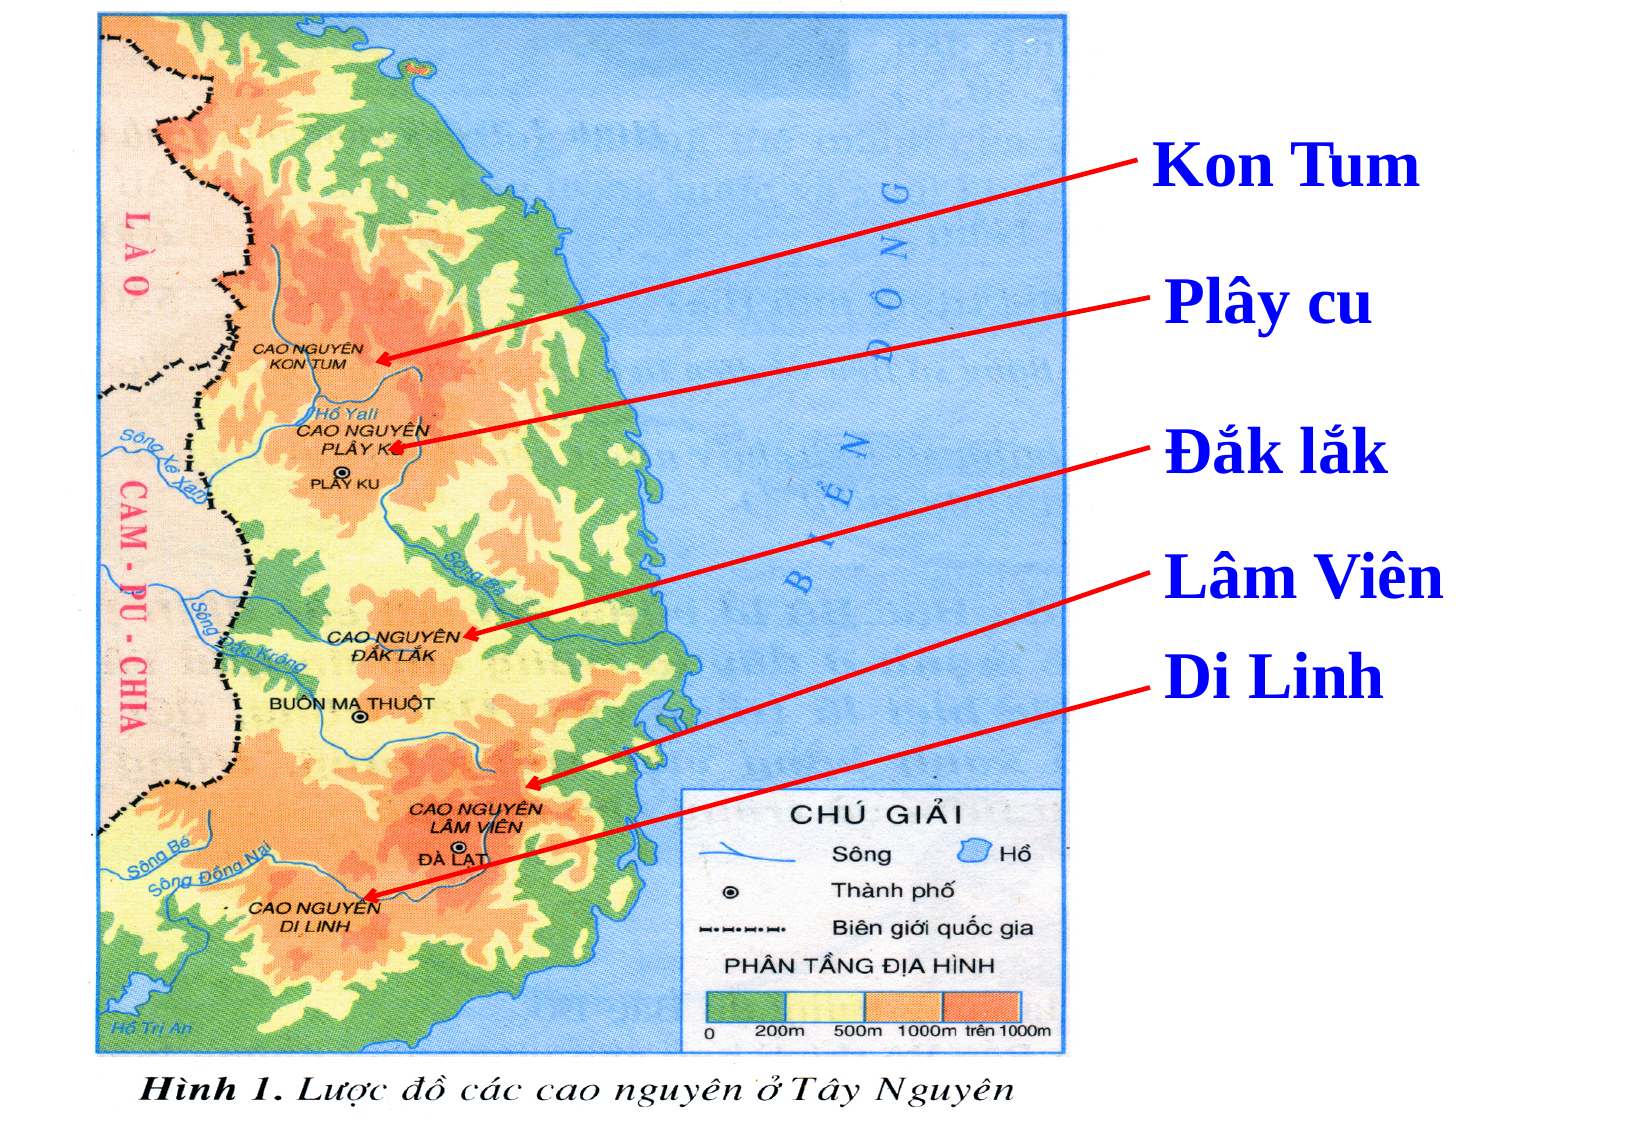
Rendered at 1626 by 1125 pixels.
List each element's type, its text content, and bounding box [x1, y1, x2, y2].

text_box Đắk lắk [1154, 399, 1463, 495]
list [62, 0, 1101, 1125]
text_box Plây cu [1149, 249, 1438, 345]
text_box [387, 297, 1151, 451]
text_box Di Linh [1154, 624, 1475, 800]
text_box Kon Tum [1137, 112, 1463, 208]
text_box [374, 160, 1138, 363]
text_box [524, 572, 1151, 687]
text_box Lâm Viên [1154, 524, 1513, 620]
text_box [362, 687, 1151, 900]
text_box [462, 447, 1151, 638]
